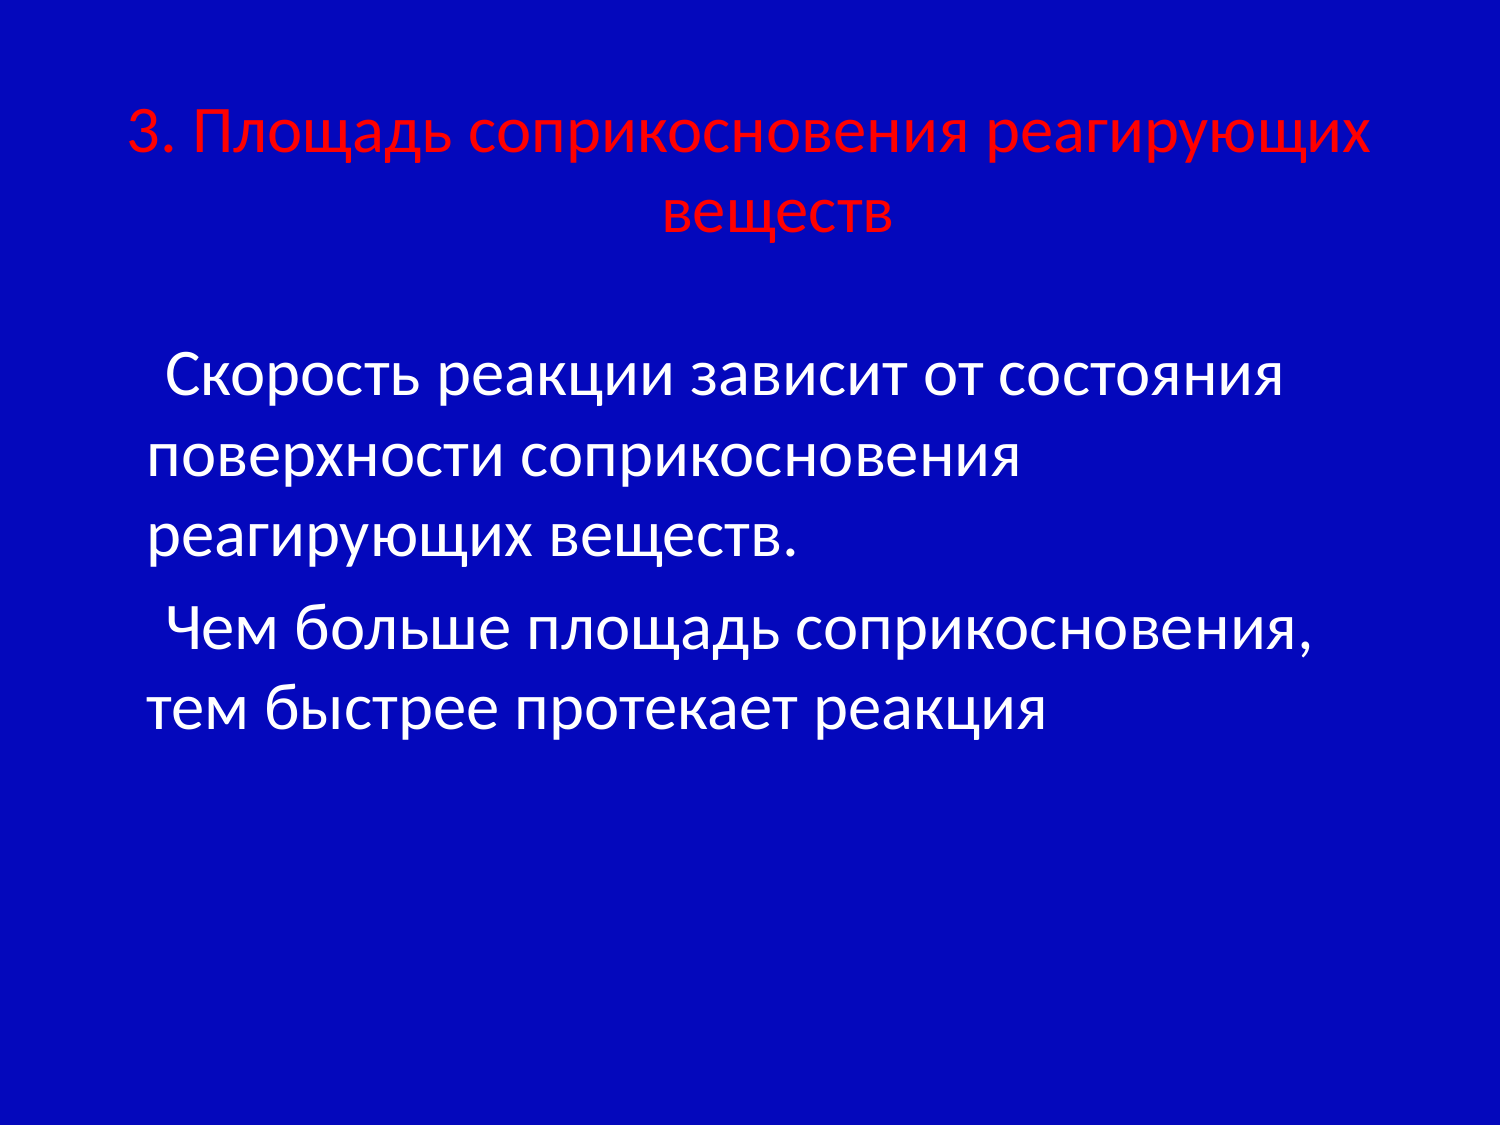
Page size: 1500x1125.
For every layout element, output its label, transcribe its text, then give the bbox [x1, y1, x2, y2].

list 3. Площадь соприкосновения реагирующих веществ Скорость реакции зависит от состояния поверхности соприкосновения реагирующих веществ. Чем больше площадь соприкосновения, тем быстрее протекает реакция [75, 78, 1425, 1035]
